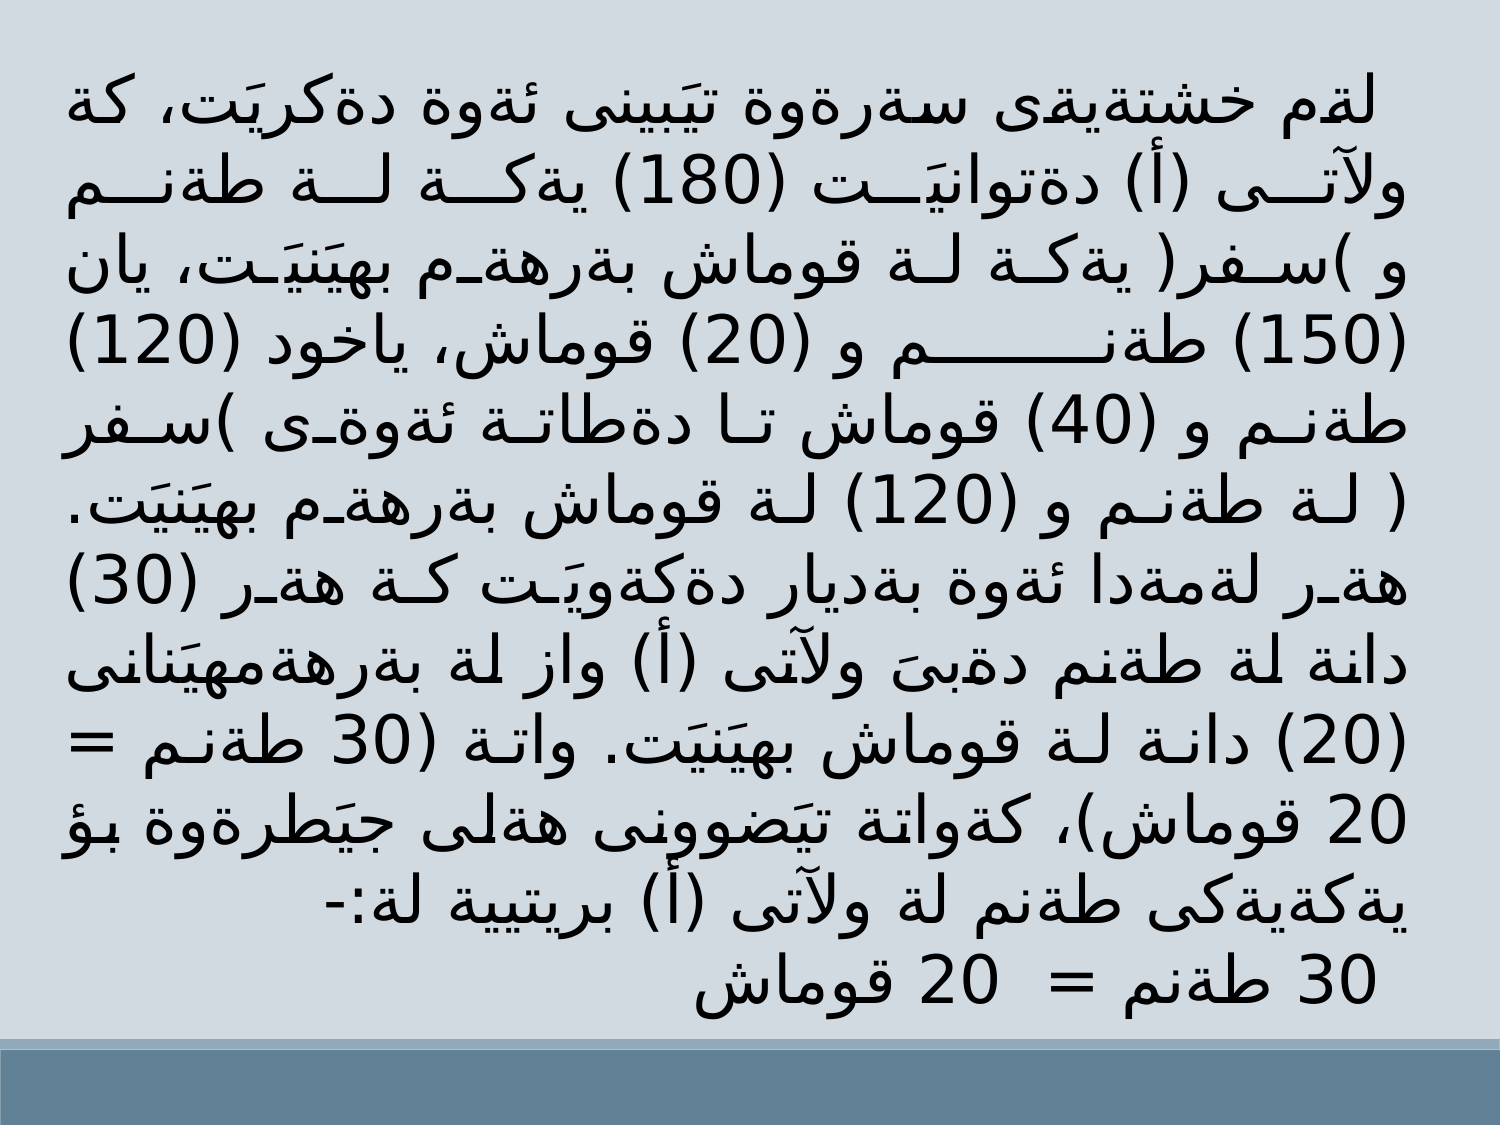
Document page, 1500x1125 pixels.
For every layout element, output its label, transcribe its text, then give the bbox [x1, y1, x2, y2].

text_box لةم خشتةيةى سةرةوة تيَبينى ئةوة دةكريَت، كة ولآتى (أ) دةتوانيَت (180) يةكة لة طةنم و )سفر( يةكة لة قوماش بةرهةم بهيَنيَت، يان (150) طةنم و (20) قوماش، ياخود (120) طةنم و (40) قوماش تا دةطاتة ئةوةى )سفر ( لة طةنم و (120) لة قوماش بةرهةم بهيَنيَت. هةر لةمةدا ئةوة بةديار دةكةويَت كة هةر (30) دانة لة طةنم دةبىَ ولآتى (أ) واز لة بةرهةمهيَنانى (20) دانة لة قوماش بهيَنيَت. واتة (30 طةنم = 20 قوماش)، كةواتة تيَضوونى هةلى جيَطرةوة بؤ يةكةيةكى طةنم لة ولآتى (أ) بريتيية لة:- 30 طةنم = 20 قوماش [50, 49, 1425, 1025]
